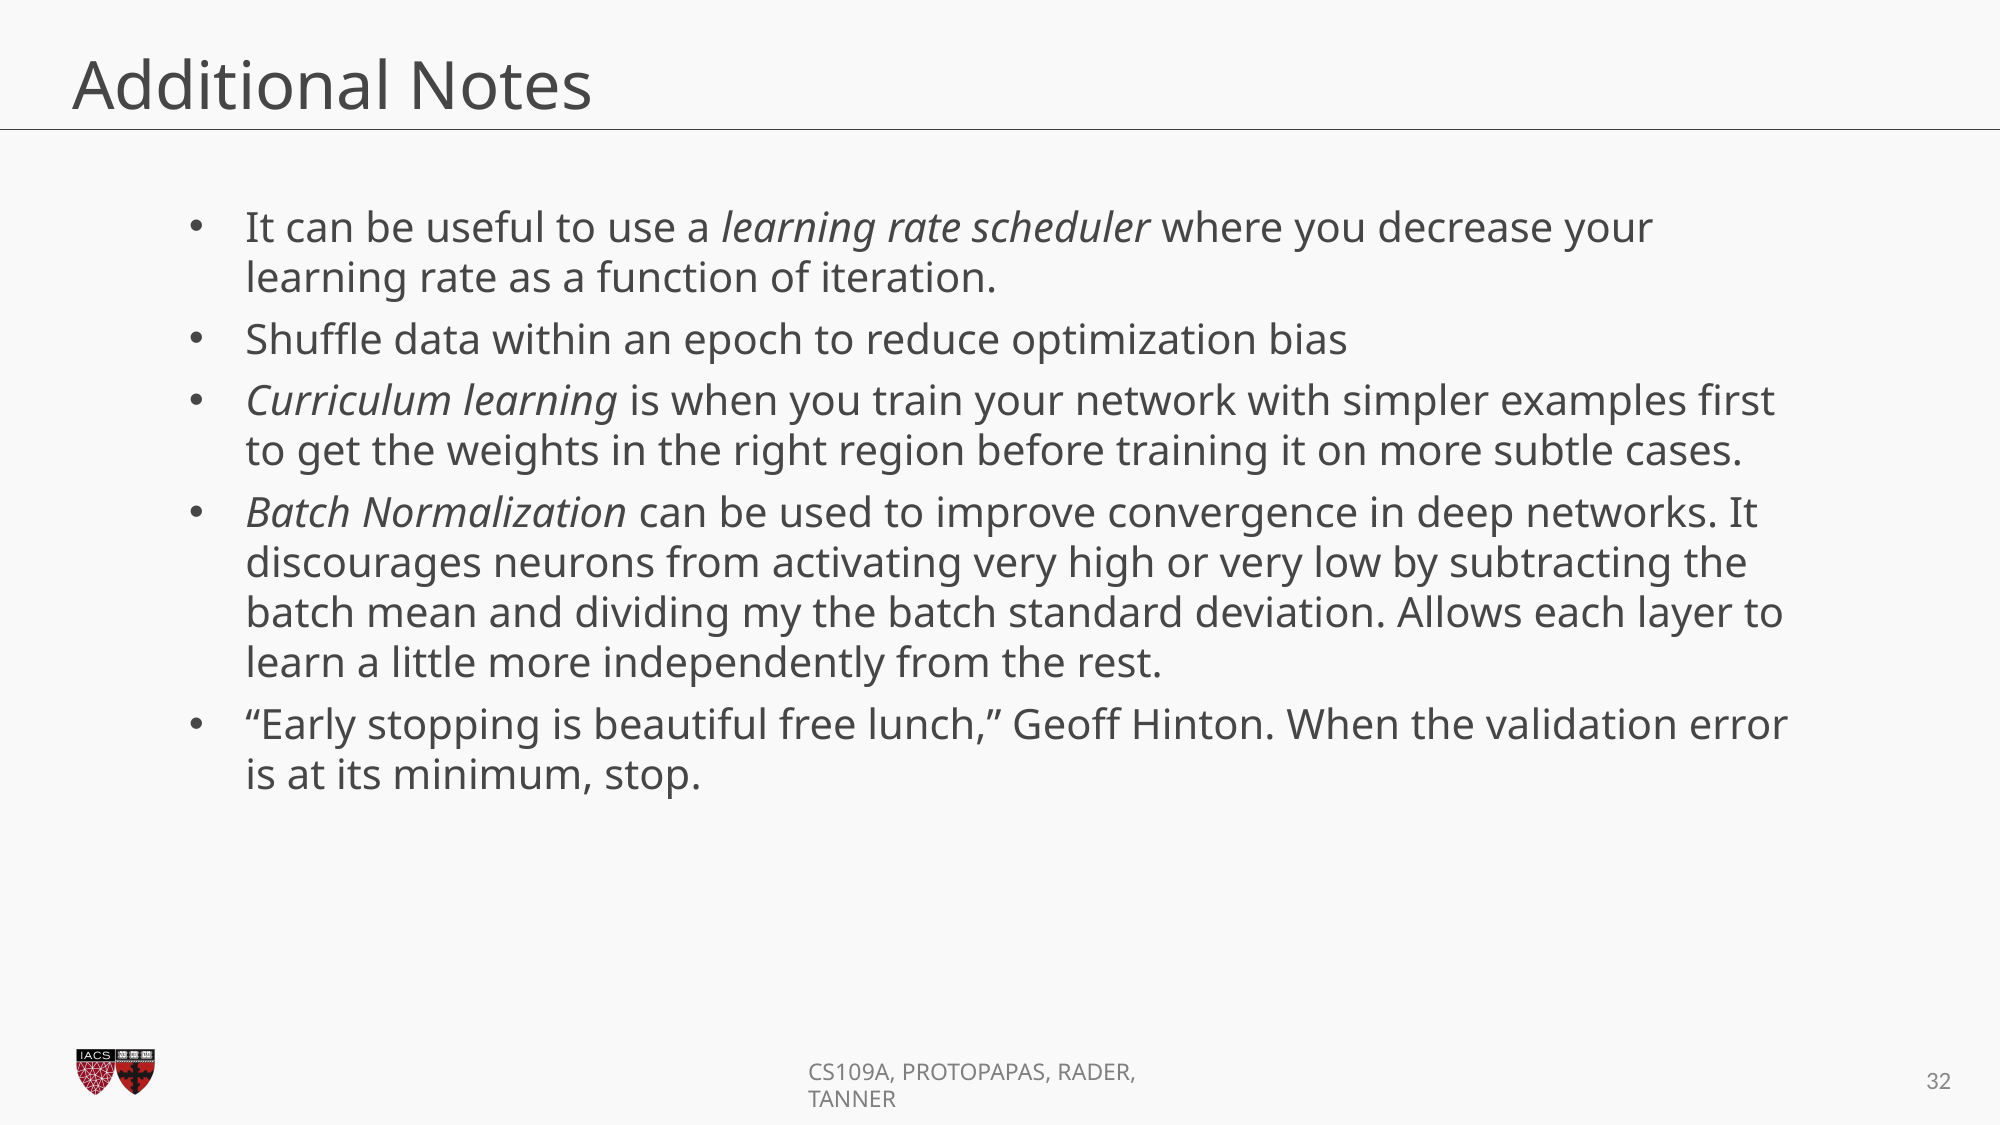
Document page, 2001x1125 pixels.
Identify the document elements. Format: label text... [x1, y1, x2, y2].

list It can be useful to use a learning rate scheduler where you decrease your learning rate as a function of iteration. Shuffle data within an epoch to reduce optimization bias Curriculum learning is when you train your network with simpler examples first to get the weights in the right region before training it on more subtle cases. Batch Normalization can be used to improve convergence in deep networks. It discourages neurons from activating very high or very low by subtracting the batch mean and dividing my the batch standard deviation. Allows each layer to learn a little more independently from the rest. “Early stopping is beautiful free lunch,” Geoff Hinton. When the validation error is at its minimum, stop. [136, 193, 1831, 958]
title Additional Notes [57, 35, 1943, 162]
picture [75, 1049, 155, 1095]
slide_number 32 [1500, 1050, 1967, 1110]
